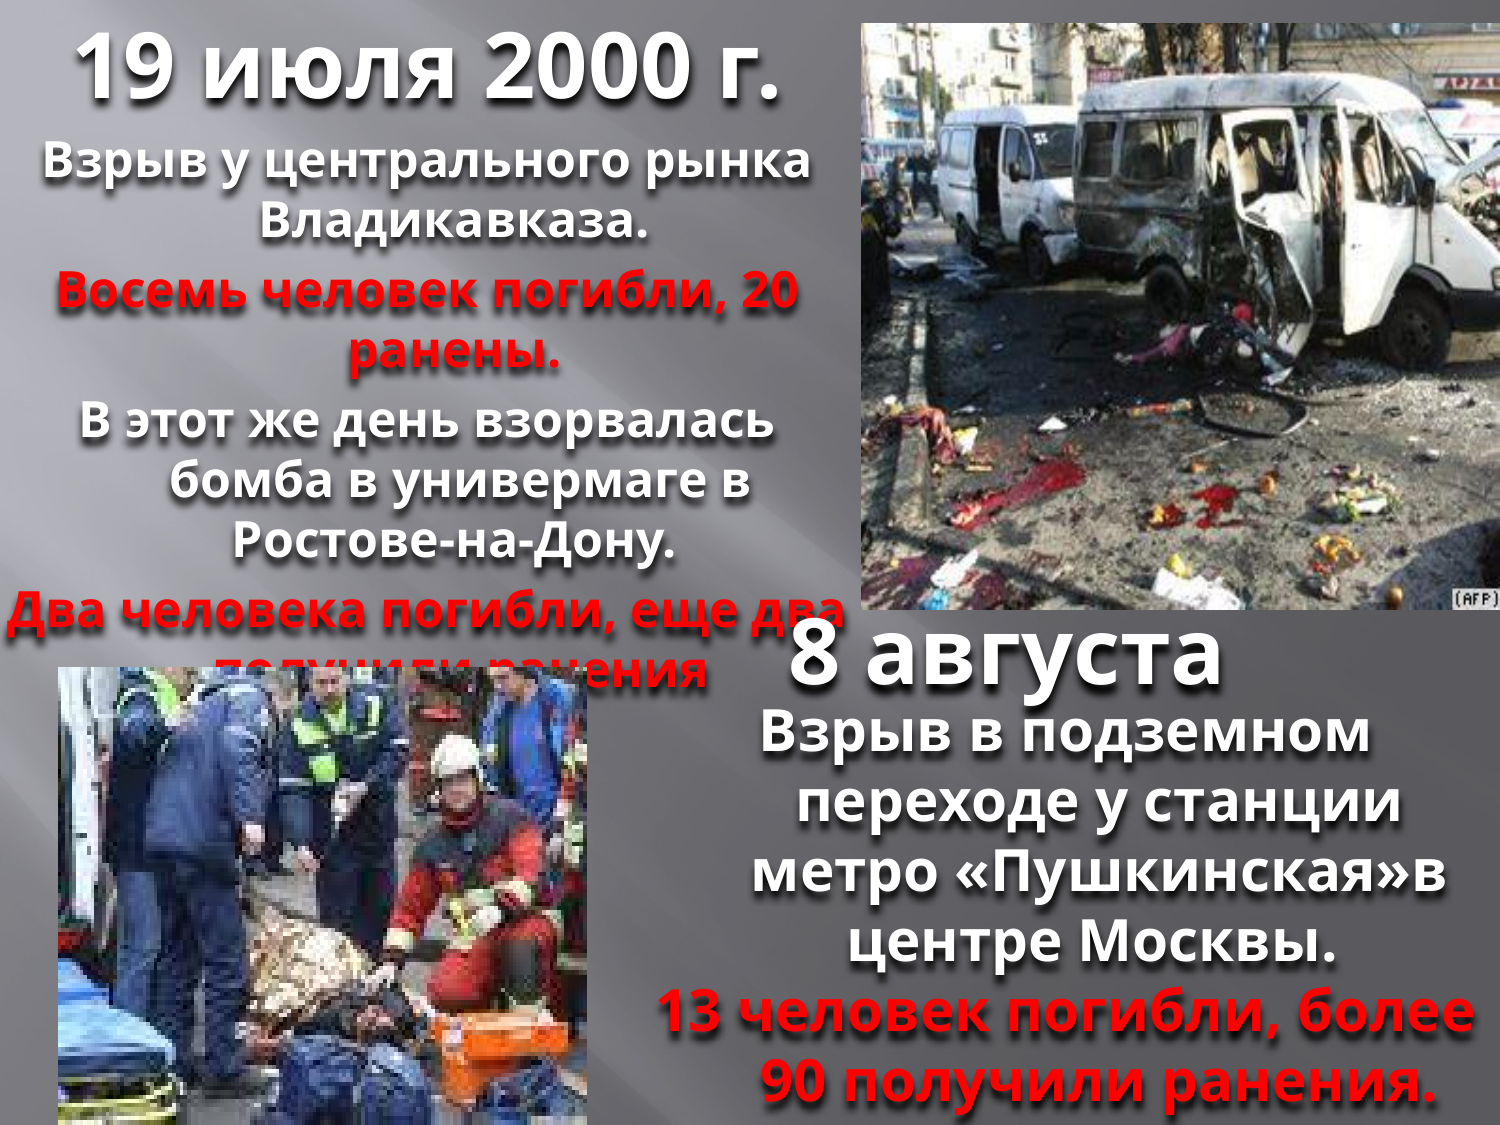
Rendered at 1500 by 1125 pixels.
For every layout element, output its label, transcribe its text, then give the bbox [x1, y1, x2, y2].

text_box Взрыв в подземном переходе у станции метро «Пушкинская»в центре Москвы. 13 человек погибли, более 90 получили ранения. [618, 685, 1500, 1121]
picture [58, 667, 587, 1125]
list 19 июля 2000 г. Взрыв у центрального рынка Владикавказа. Восемь человек погибли, 20 ранены. В этот же день взорвалась бомба в универмаге в Ростове-на-Дону. Два человека погибли, еще два получили ранения [0, 0, 879, 516]
text_box 8 августа [609, 585, 1266, 685]
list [861, 23, 1500, 610]
